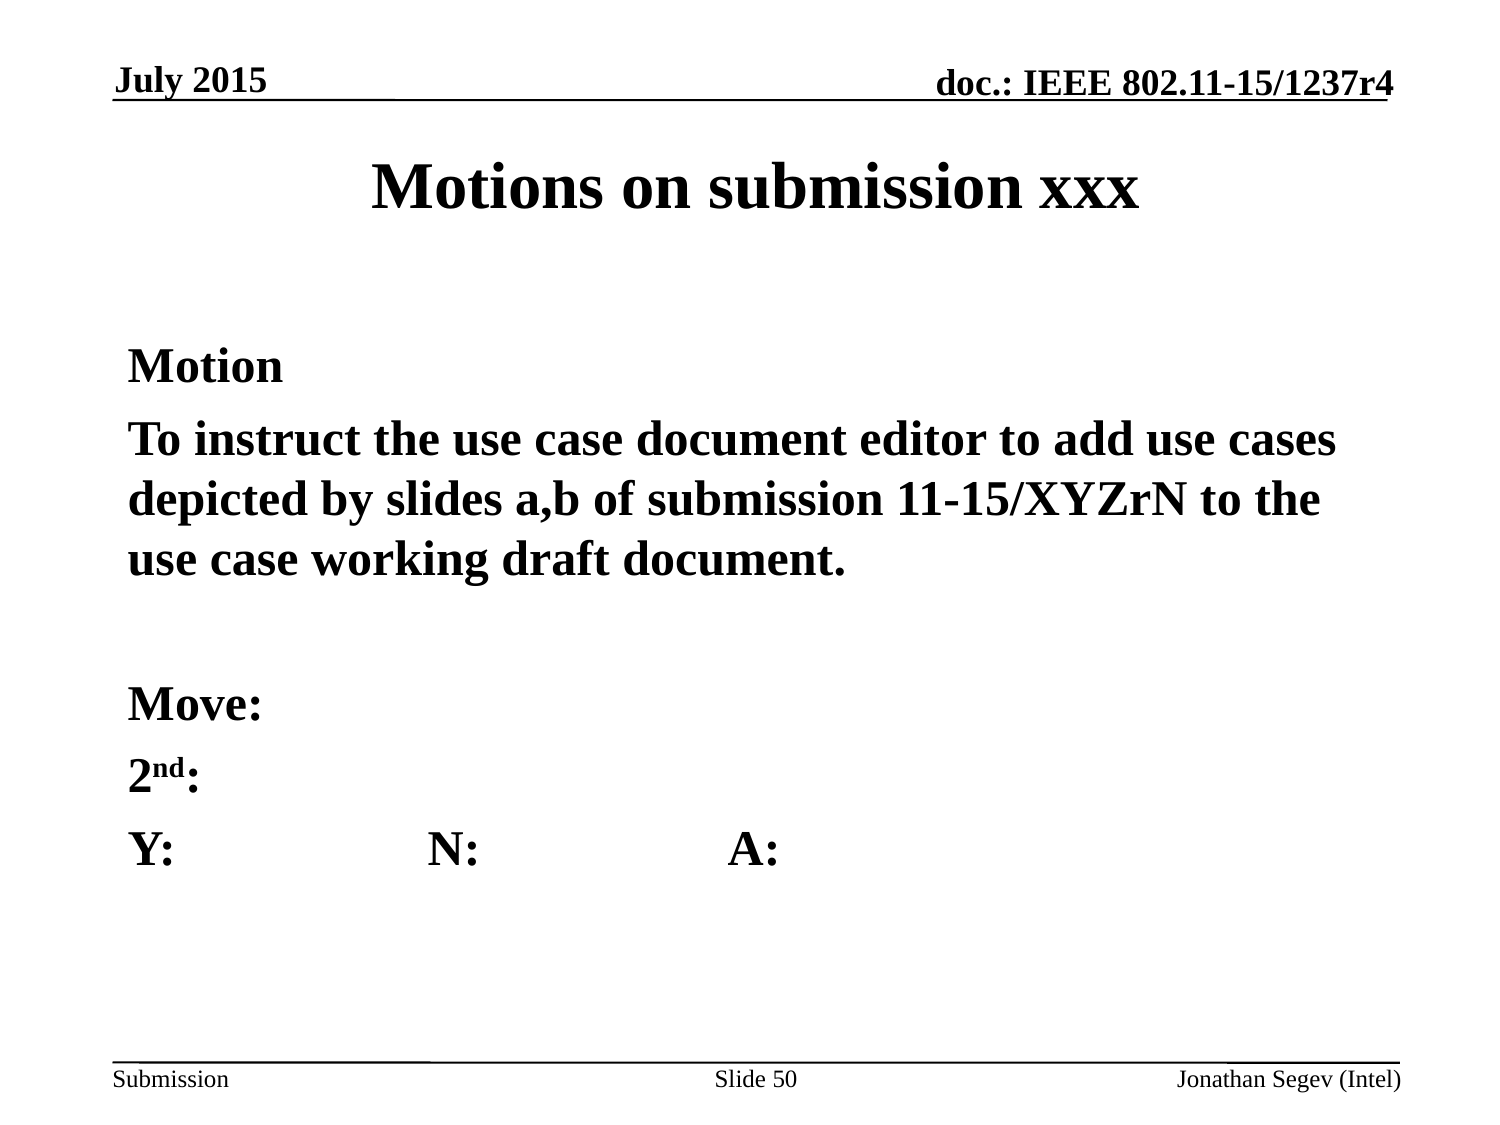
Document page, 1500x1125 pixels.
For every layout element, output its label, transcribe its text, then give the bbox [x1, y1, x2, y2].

list Motion To instruct the use case document editor to add use cases depicted by slides a,b of submission 11-15/XYZrN to the use case working draft document. Move: 2nd: Y: N: A: [112, 324, 1388, 1000]
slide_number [114, 54, 283, 101]
title Motions on submission xxx [118, 94, 1394, 270]
footer Jonathan Segev (Intel) [949, 1061, 1402, 1093]
slide_number Slide 50 [712, 1061, 800, 1123]
